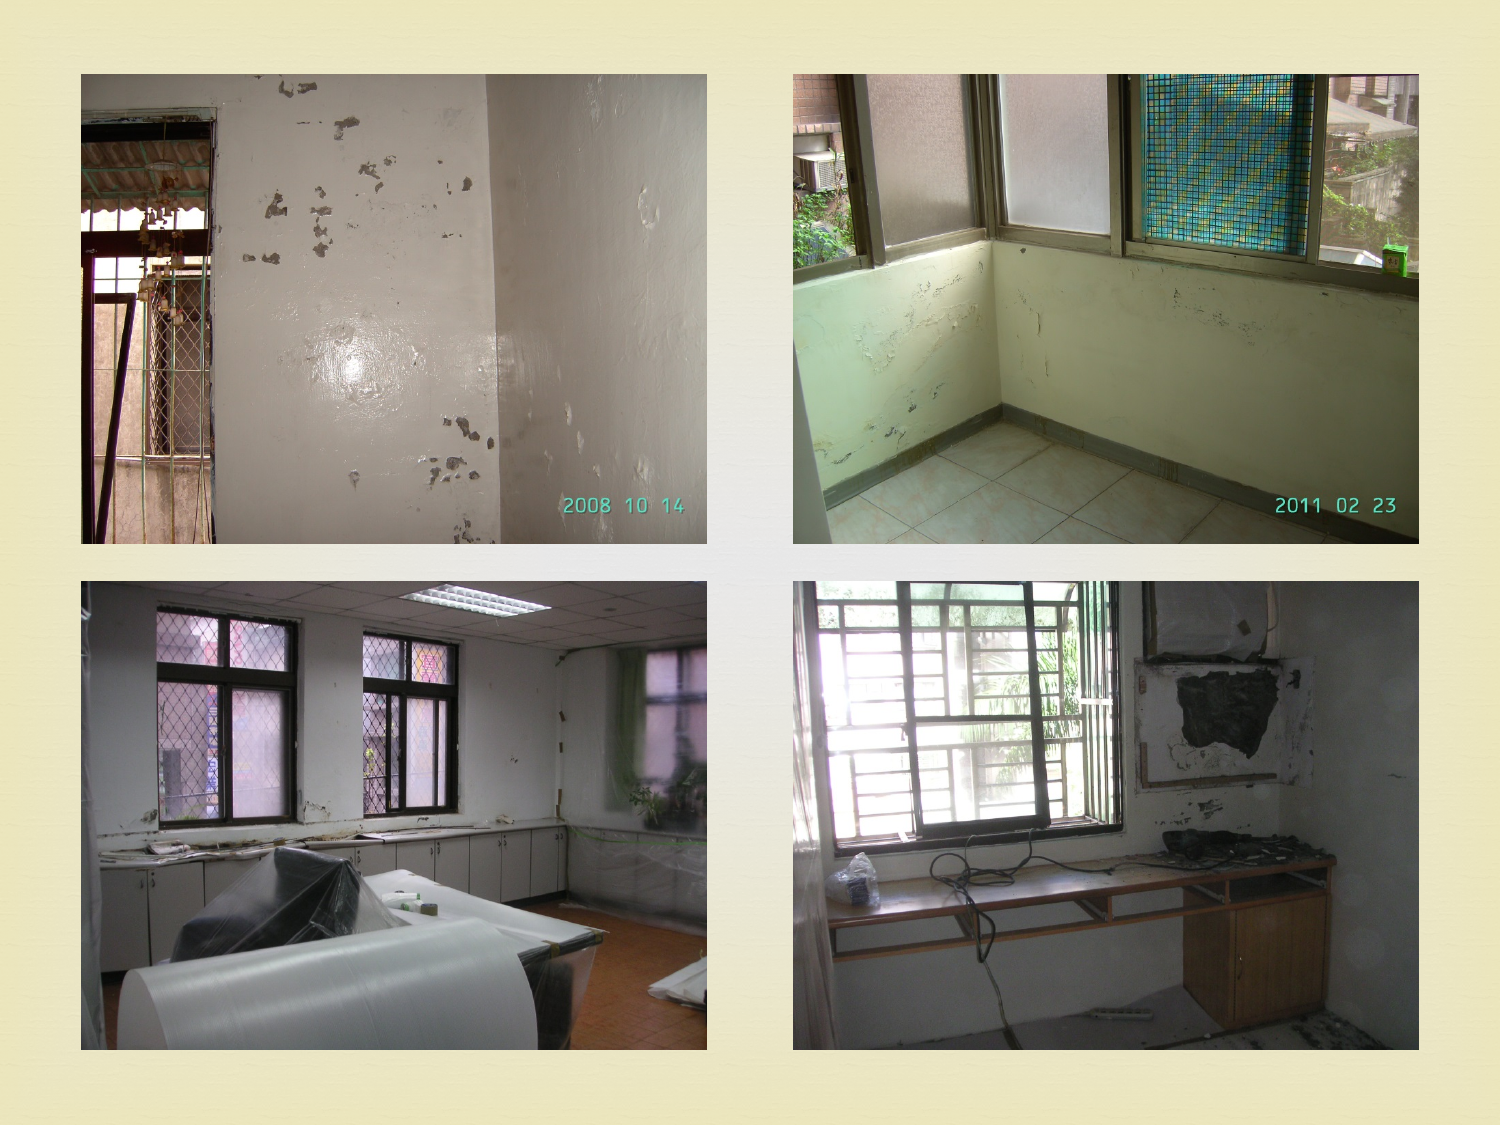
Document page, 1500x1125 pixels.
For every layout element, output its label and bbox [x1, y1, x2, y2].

picture [793, 74, 1420, 545]
picture [793, 580, 1420, 1051]
picture [80, 74, 707, 545]
picture [80, 580, 707, 1051]
